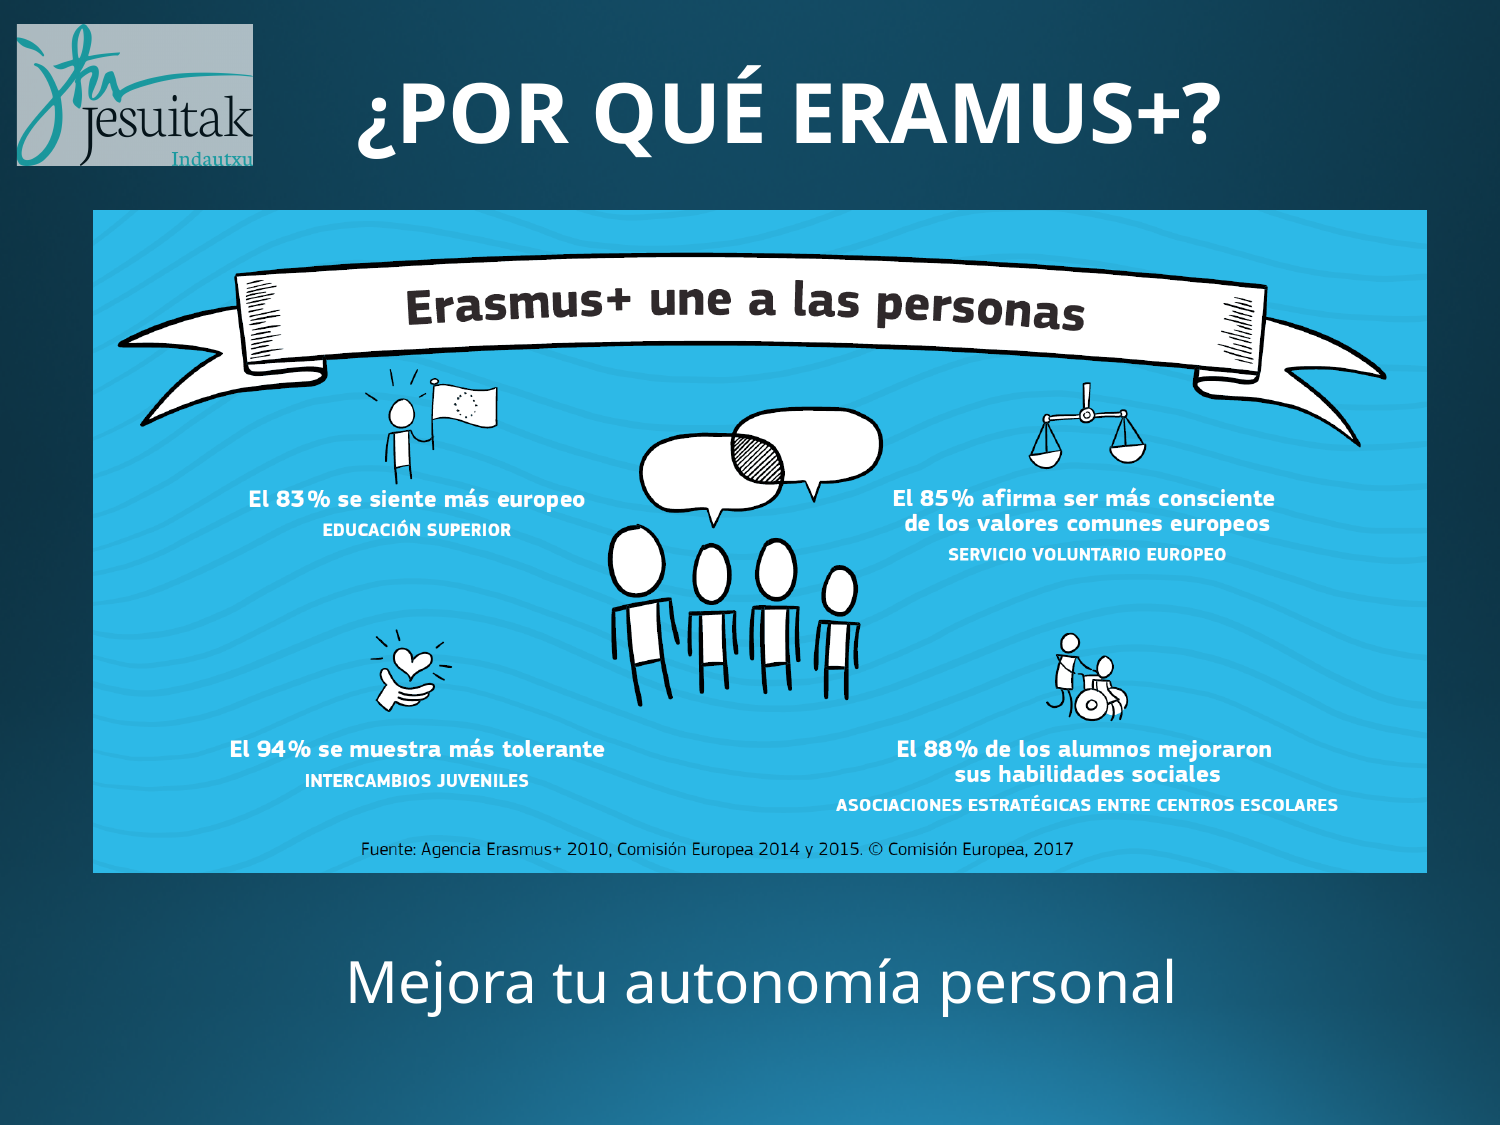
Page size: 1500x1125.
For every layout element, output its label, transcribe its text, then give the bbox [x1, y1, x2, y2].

text_box Mejora tu autonomía personal [93, 902, 1430, 1125]
title ¿POR QUÉ ERAMUS+? [152, 35, 1428, 198]
picture [0, 0, 1500, 1125]
